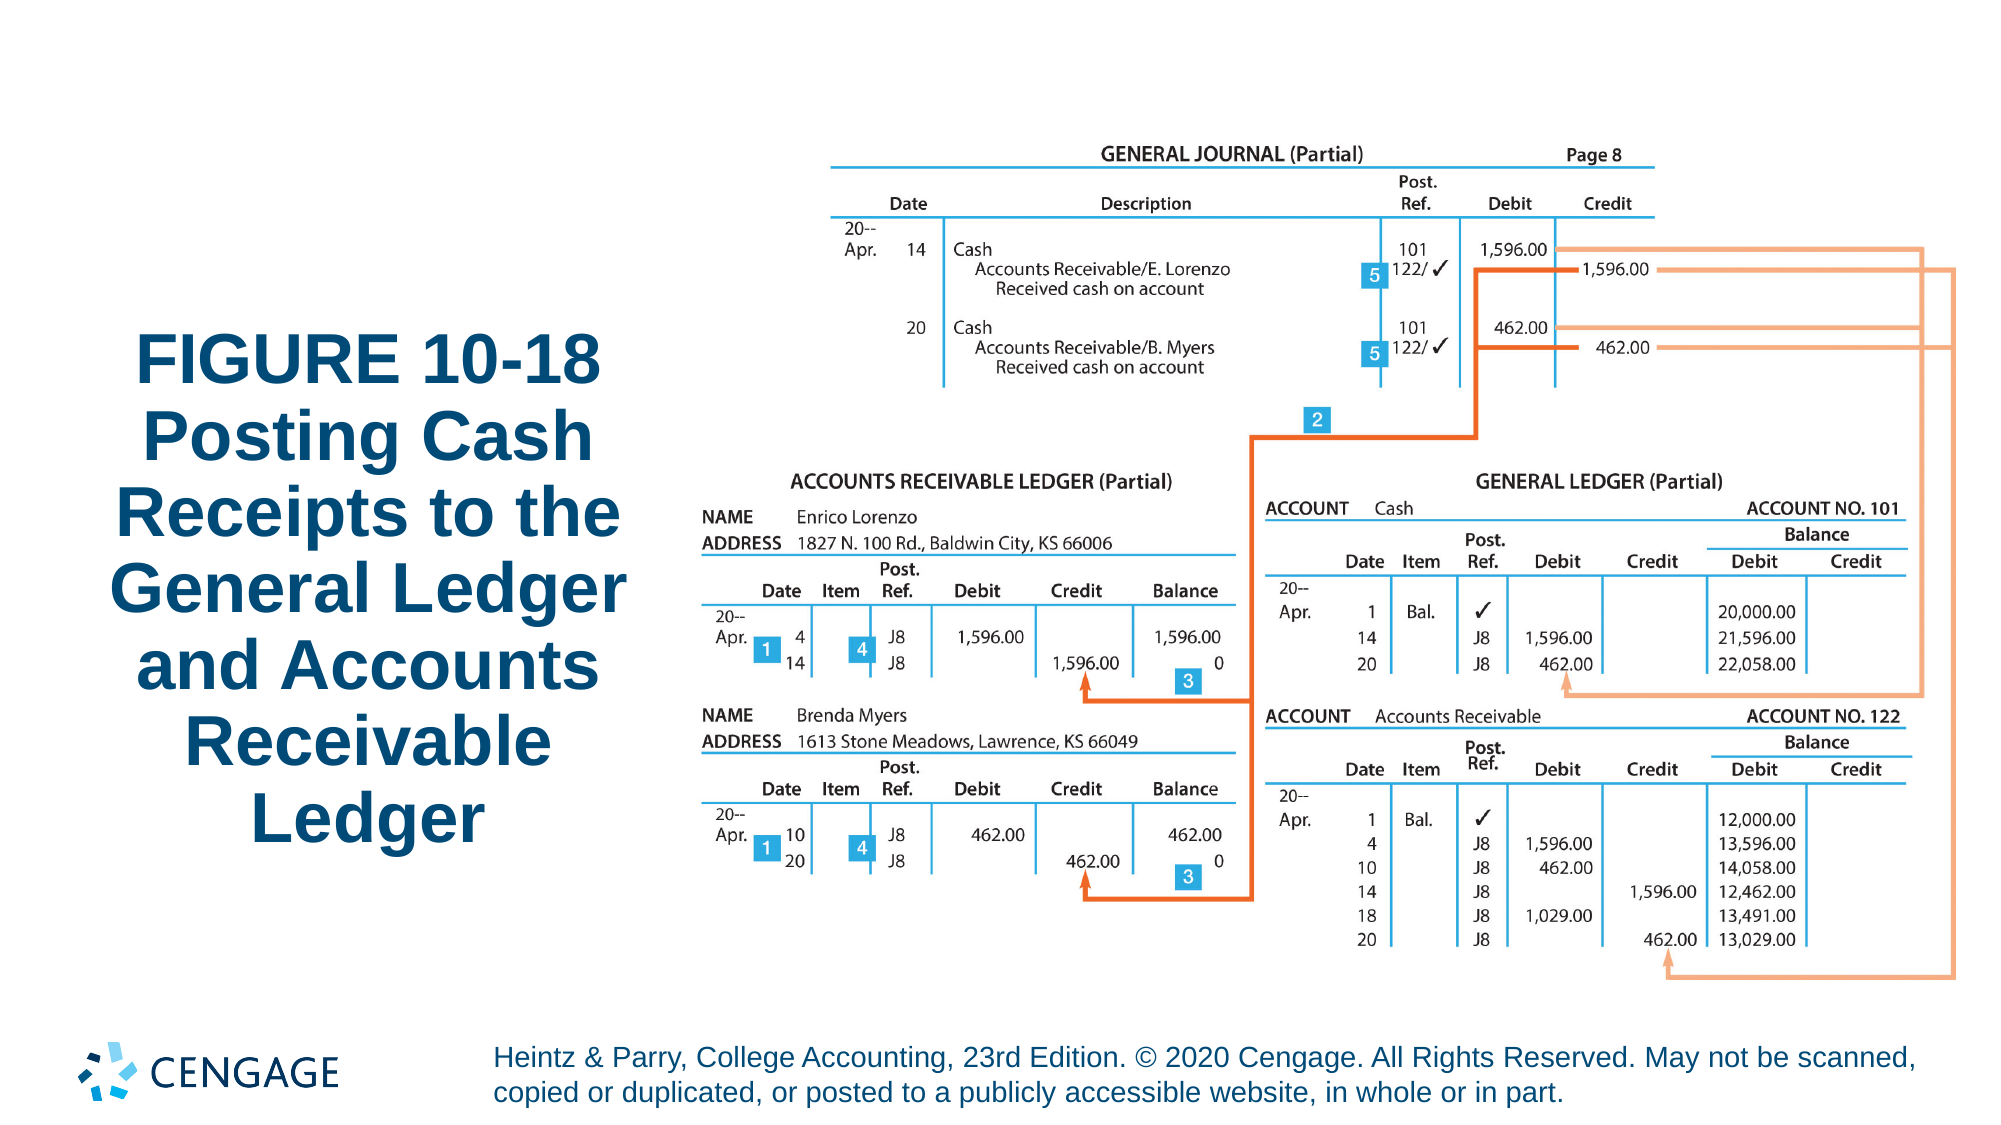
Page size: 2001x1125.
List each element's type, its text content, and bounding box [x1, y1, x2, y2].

picture [699, 143, 1958, 982]
picture [78, 1042, 338, 1101]
title FIGURE 10-18 Posting Cash Receipts to the General Ledger and Accounts Receivable Ledger [67, 322, 671, 868]
